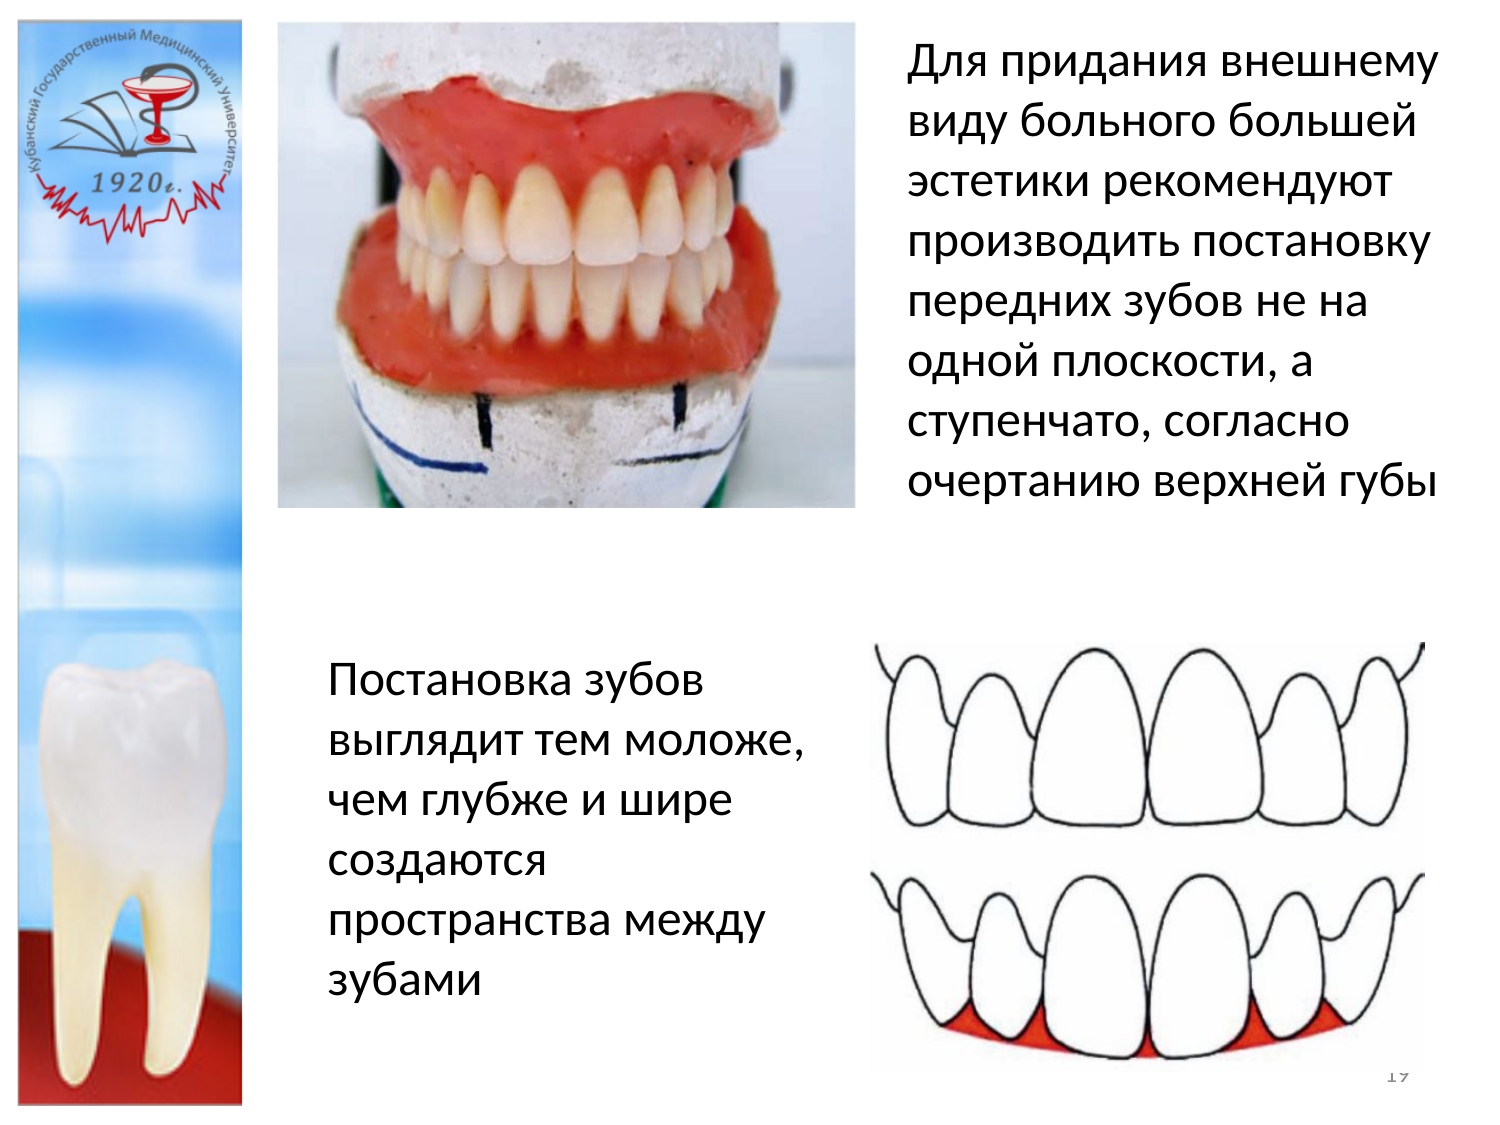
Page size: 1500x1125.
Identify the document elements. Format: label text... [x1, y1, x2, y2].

text_box Постановка зубов выглядит тем моложе, чем глубже и шире создаются пространства между зубами [312, 638, 821, 1013]
slide_number 19 [1074, 1079, 1425, 1103]
picture [277, 20, 858, 509]
picture [869, 642, 1426, 1073]
picture [17, 18, 243, 1107]
text_box Для придания внешнему виду больного большей эстетики рекомендуют производить постановку передних зубов не на одной плоскости, а ступенчато, согласно очертанию верхней губы [892, 19, 1500, 514]
